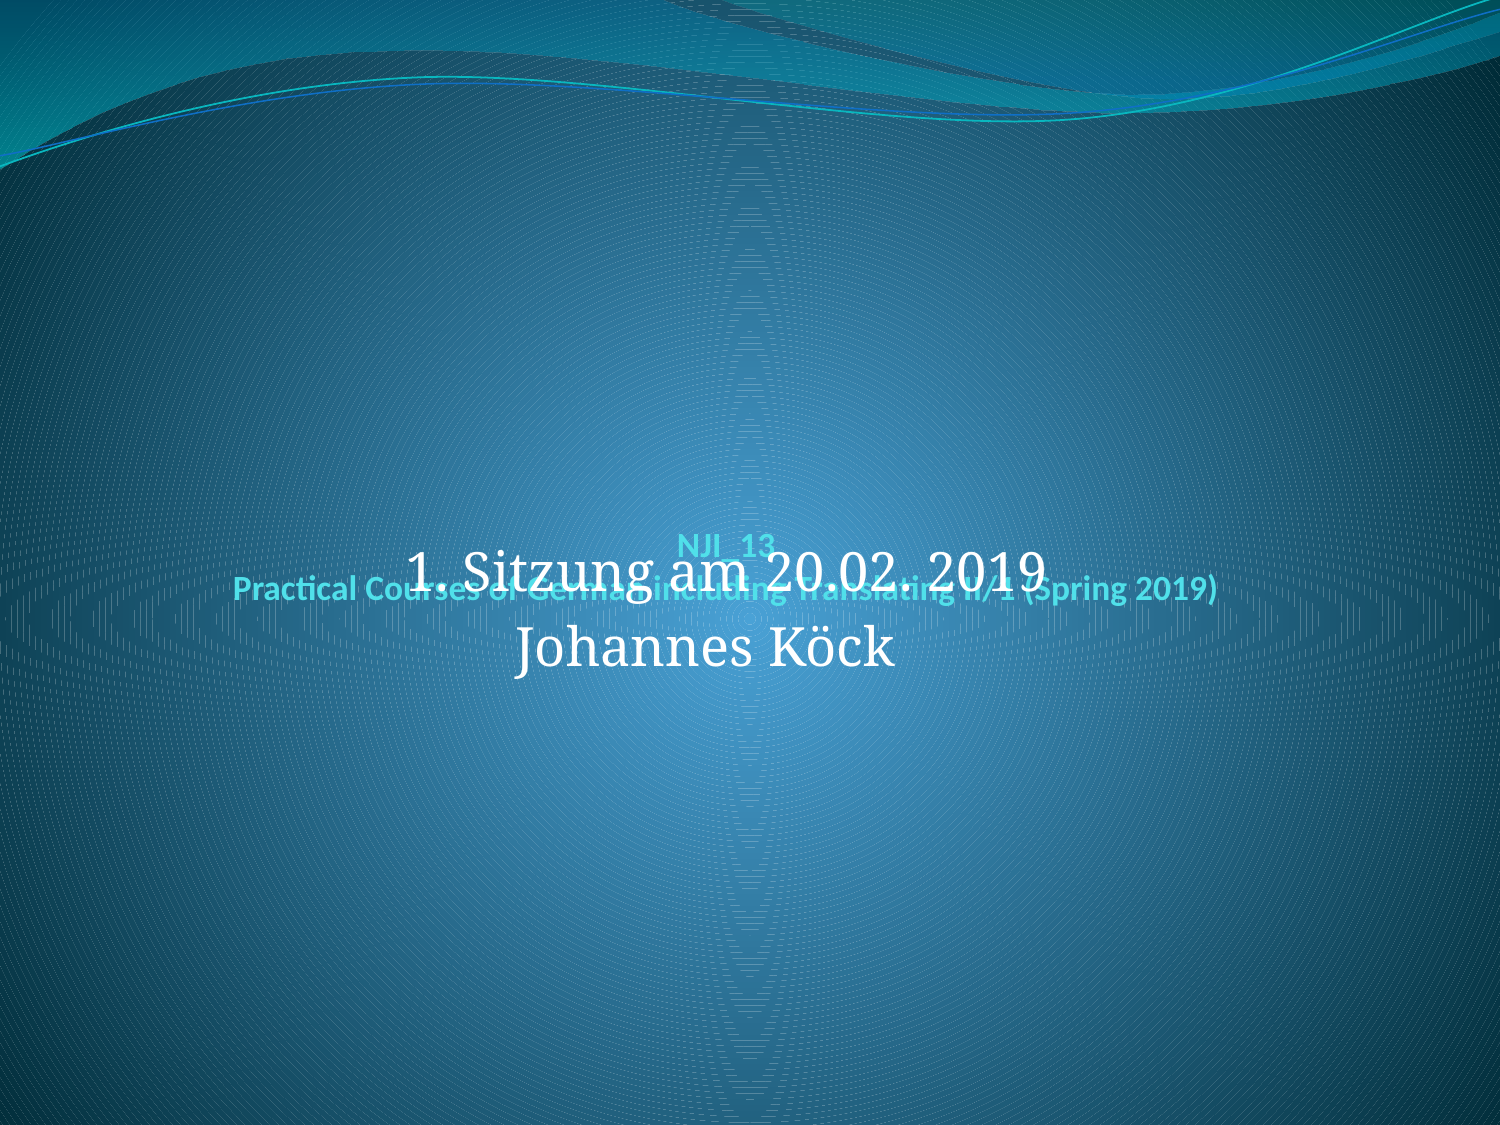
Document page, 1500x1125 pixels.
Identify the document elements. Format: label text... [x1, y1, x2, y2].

title NJI_13 Practical Courses of German including Translating II/1 (Spring 2019) [87, 351, 1376, 529]
subtitle 1. Sitzung am 20.02. 2019 Johannes Köck [87, 529, 1376, 818]
